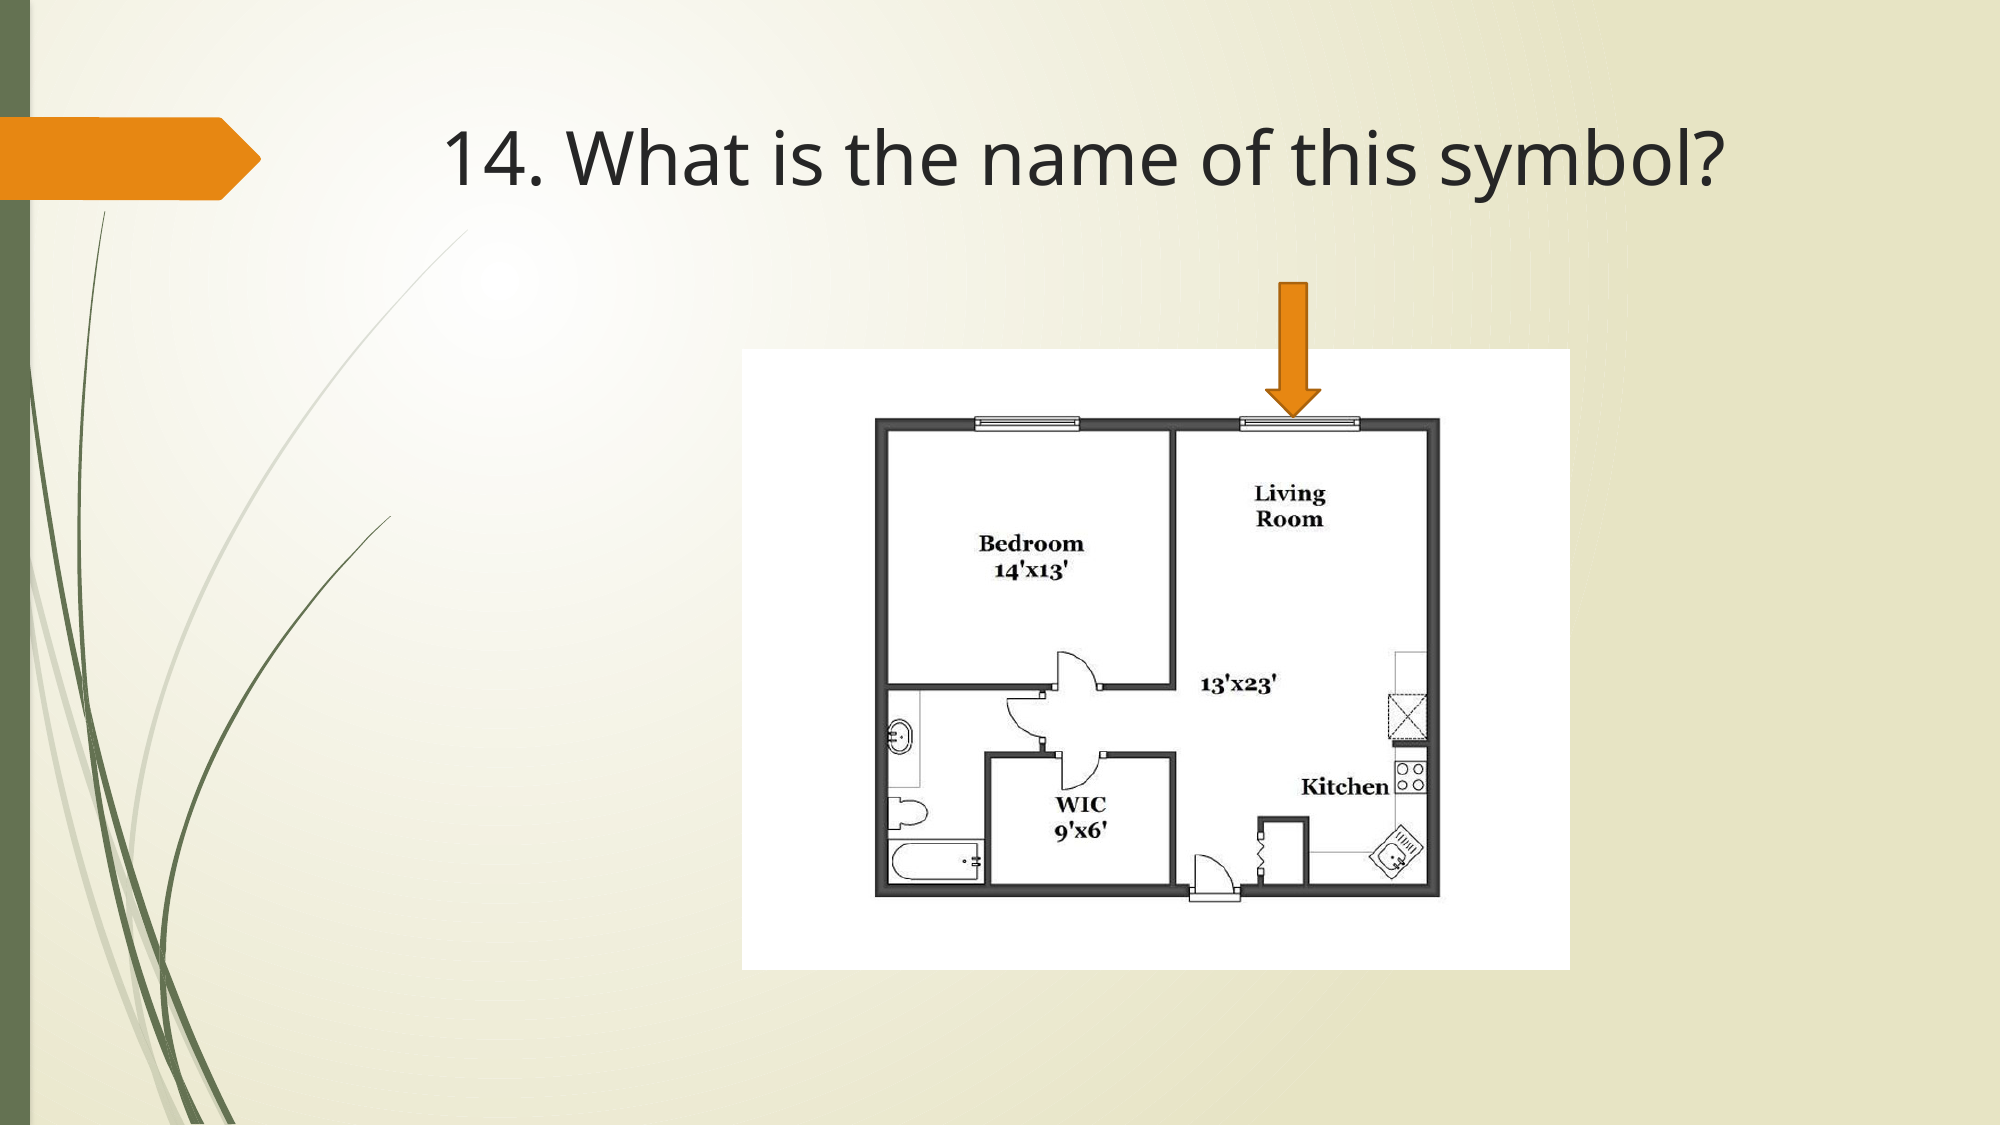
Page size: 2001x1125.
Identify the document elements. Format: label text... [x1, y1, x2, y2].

title 14. What is the name of this symbol? [425, 102, 1888, 313]
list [742, 349, 1570, 971]
text_box [1278, 281, 1309, 349]
